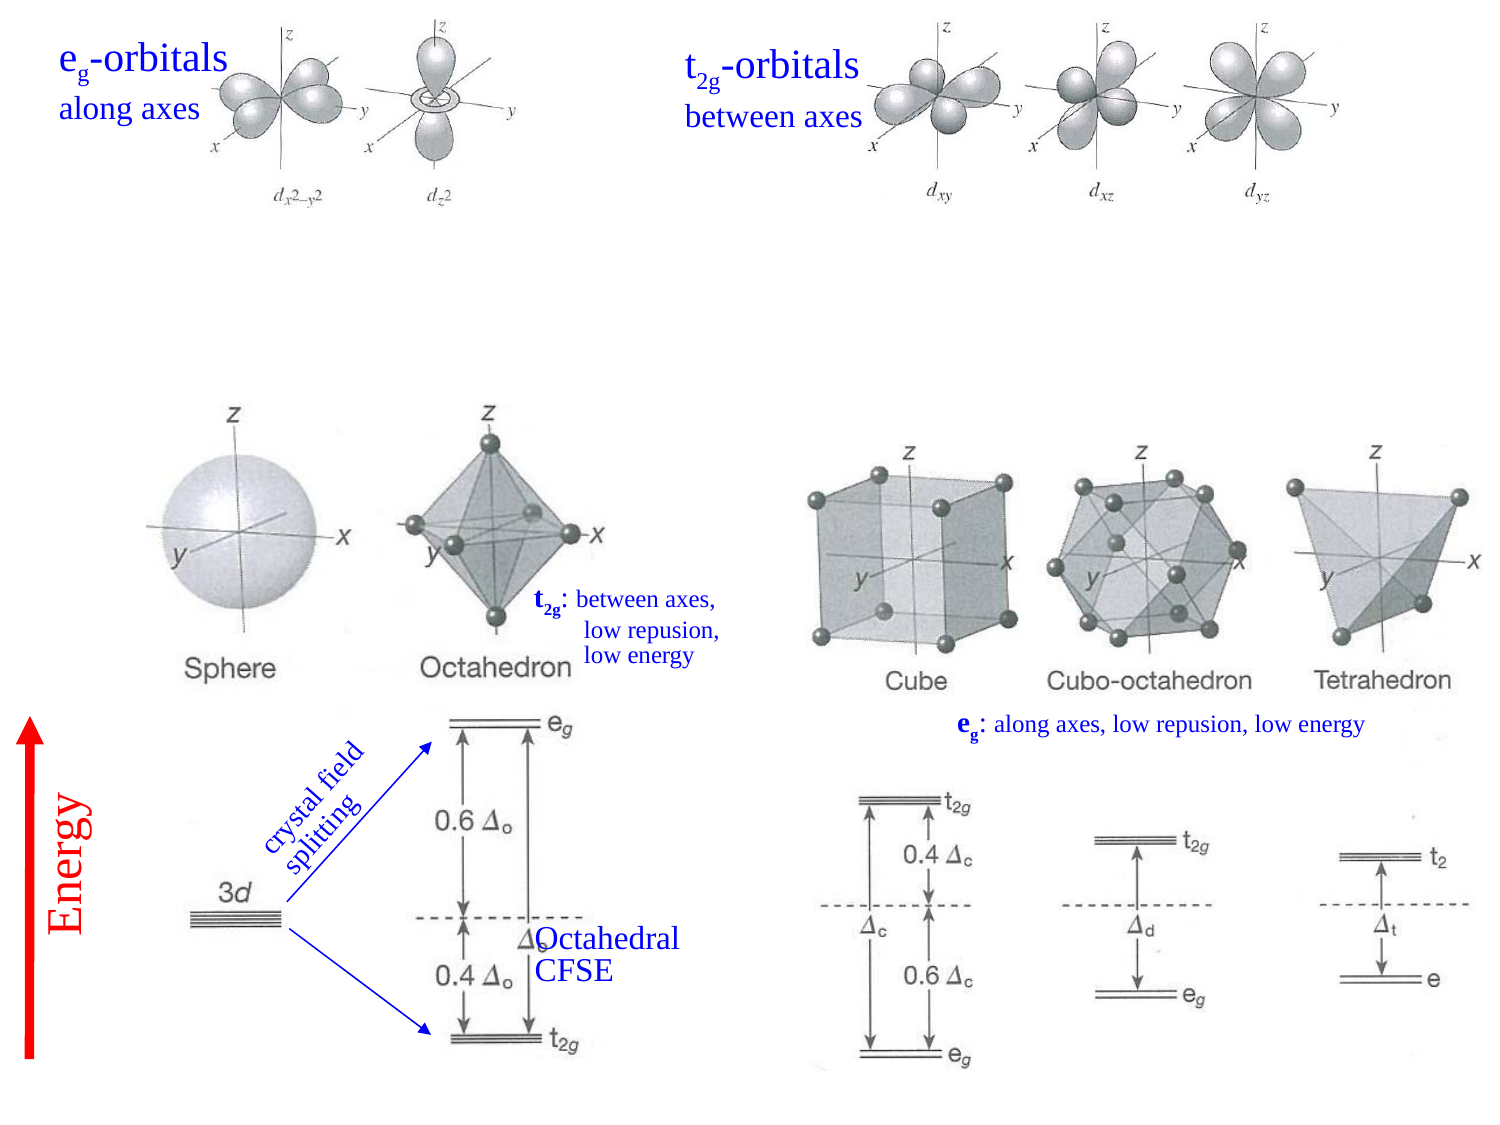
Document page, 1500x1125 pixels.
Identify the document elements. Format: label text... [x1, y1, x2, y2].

picture [208, 18, 519, 208]
text_box Octahedral CFSE [610, 916, 696, 996]
text_box t2g: between axes, low repusion, low energy [610, 586, 735, 676]
text_box Energy [24, 777, 100, 951]
text_box [23, 716, 37, 777]
picture [867, 18, 1341, 205]
picture [805, 444, 1482, 1072]
picture [146, 402, 606, 1061]
text_box t2g-orbitals between axes [670, 29, 862, 142]
text_box eg-orbitals along axes [43, 21, 203, 134]
